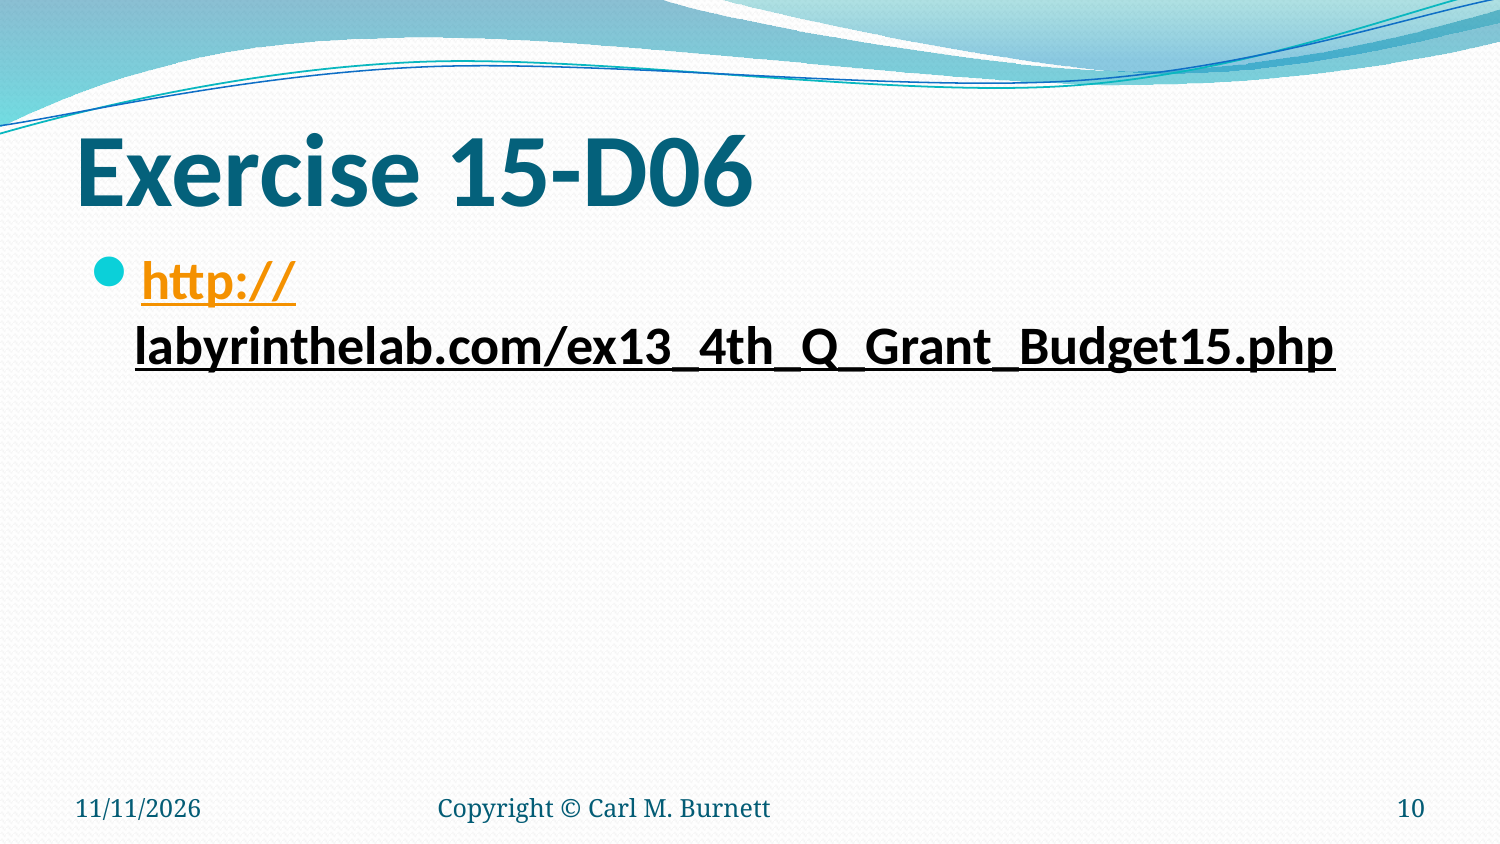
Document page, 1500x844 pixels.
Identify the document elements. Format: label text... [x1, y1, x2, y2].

slide_number 10 [1299, 782, 1425, 827]
list http://labyrinthelab.com/ex13_4th_Q_Grant_Budget15.php [75, 238, 1425, 779]
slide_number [75, 782, 425, 827]
footer Copyright © Carl M. Burnett [437, 782, 988, 827]
title Exercise 15-D06 [75, 86, 1425, 228]
